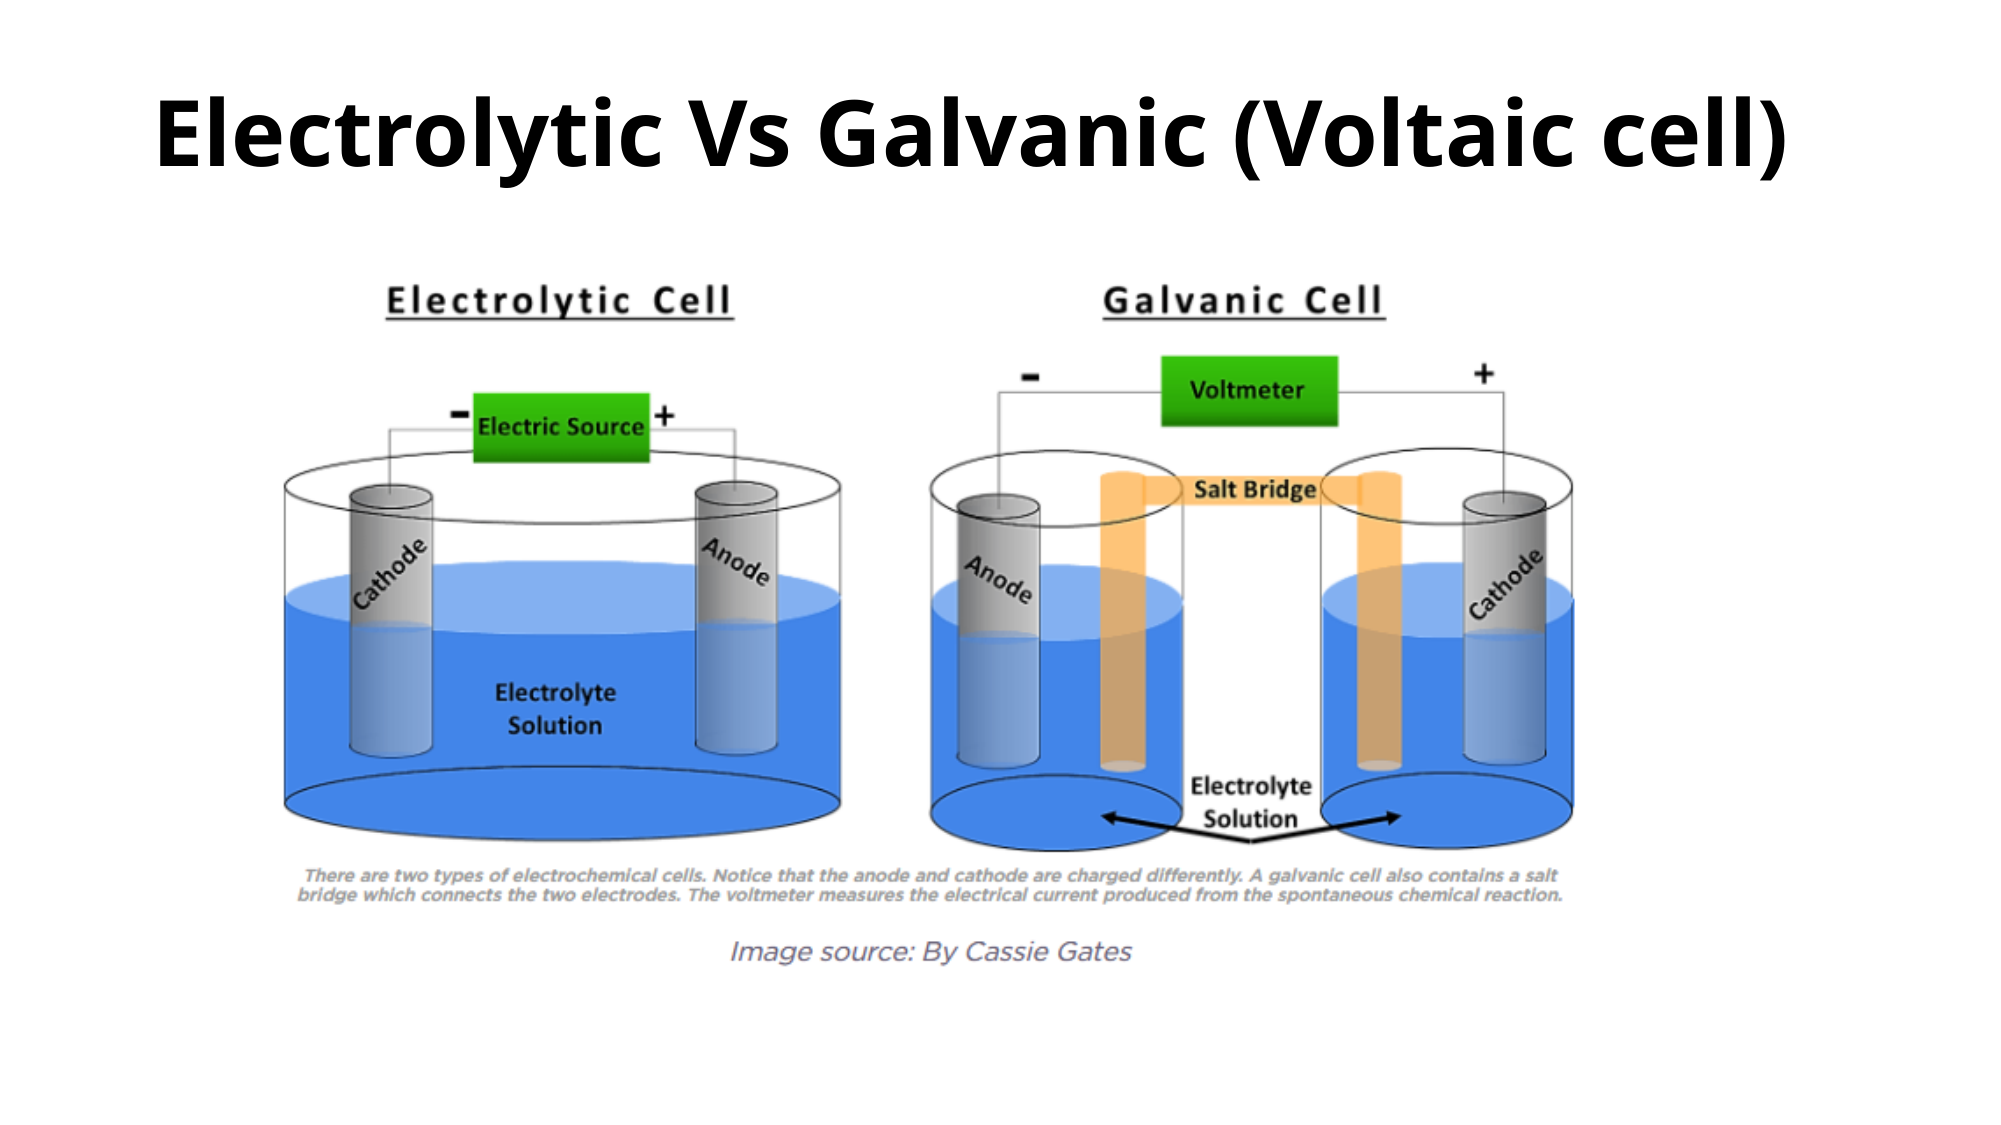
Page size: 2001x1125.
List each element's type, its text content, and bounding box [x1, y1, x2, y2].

title Electrolytic Vs Galvanic (Voltaic cell) [137, 59, 1863, 214]
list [257, 247, 1596, 985]
